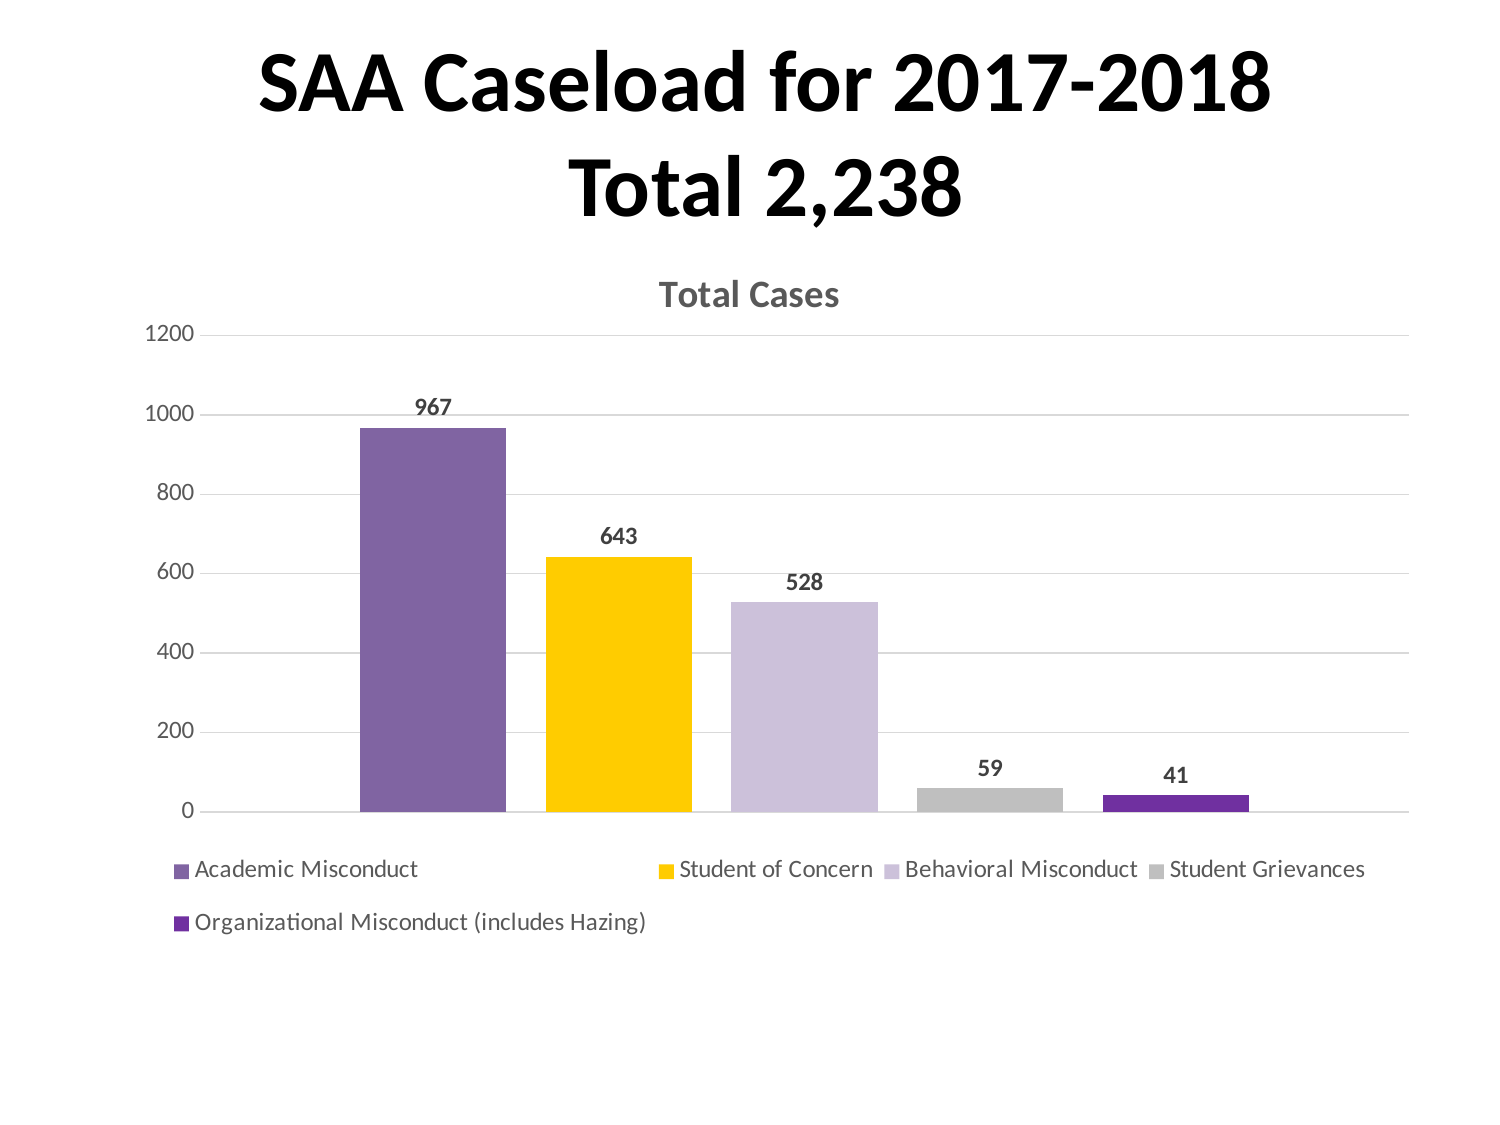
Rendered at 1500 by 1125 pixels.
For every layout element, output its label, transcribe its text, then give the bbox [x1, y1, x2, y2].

chart [89, 243, 1411, 976]
title SAA Caseload for 2017-2018 Total 2,238 [119, 16, 1414, 242]
